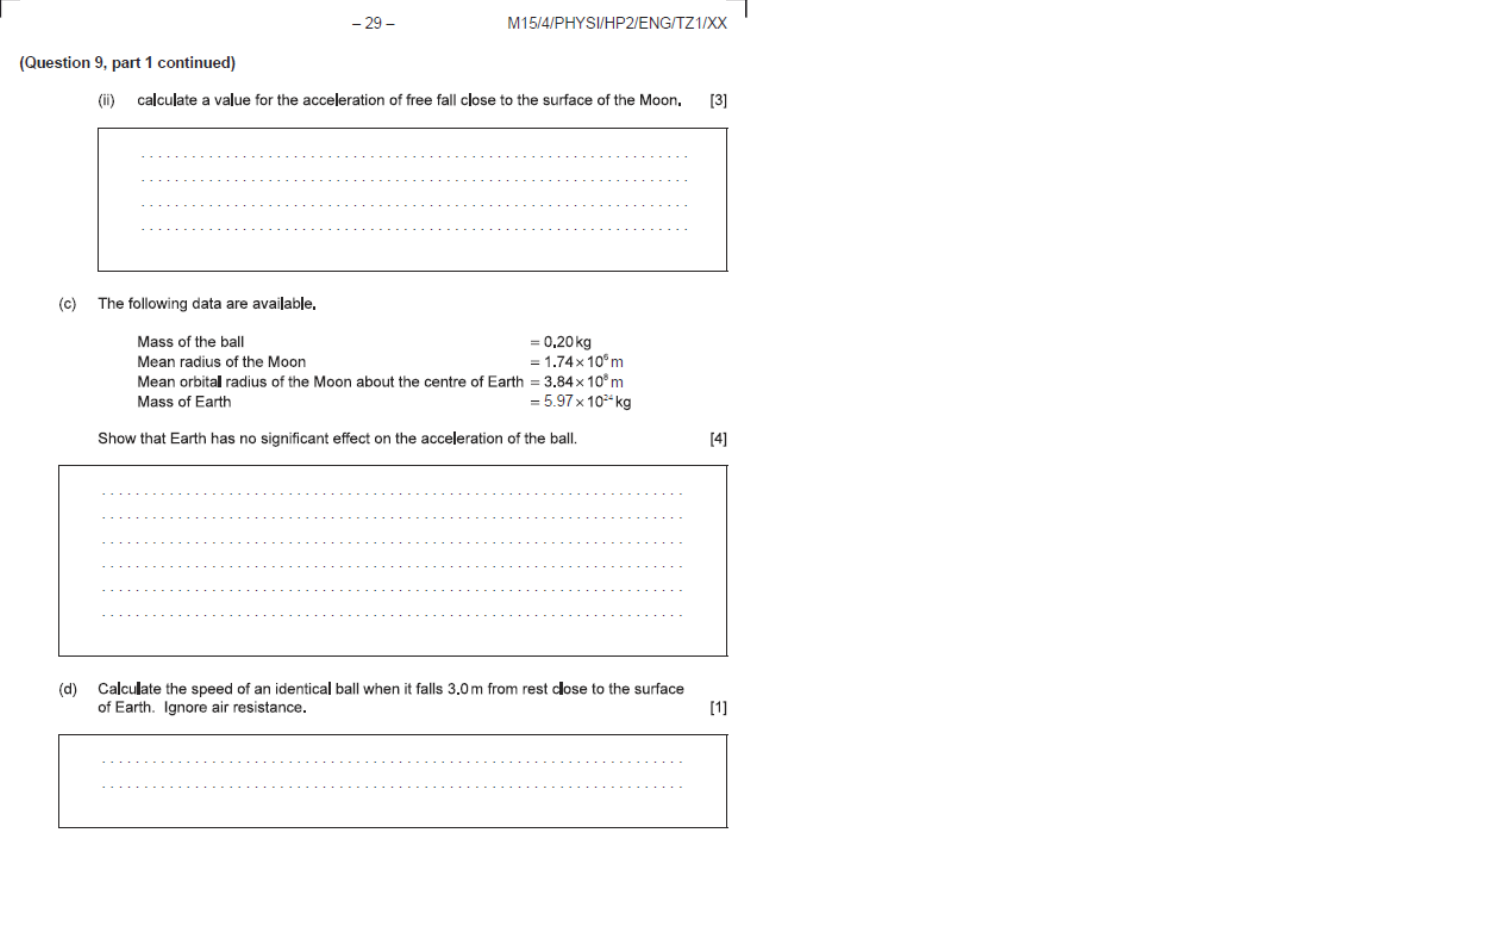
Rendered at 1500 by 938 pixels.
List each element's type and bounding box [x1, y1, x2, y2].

picture [0, 0, 750, 832]
